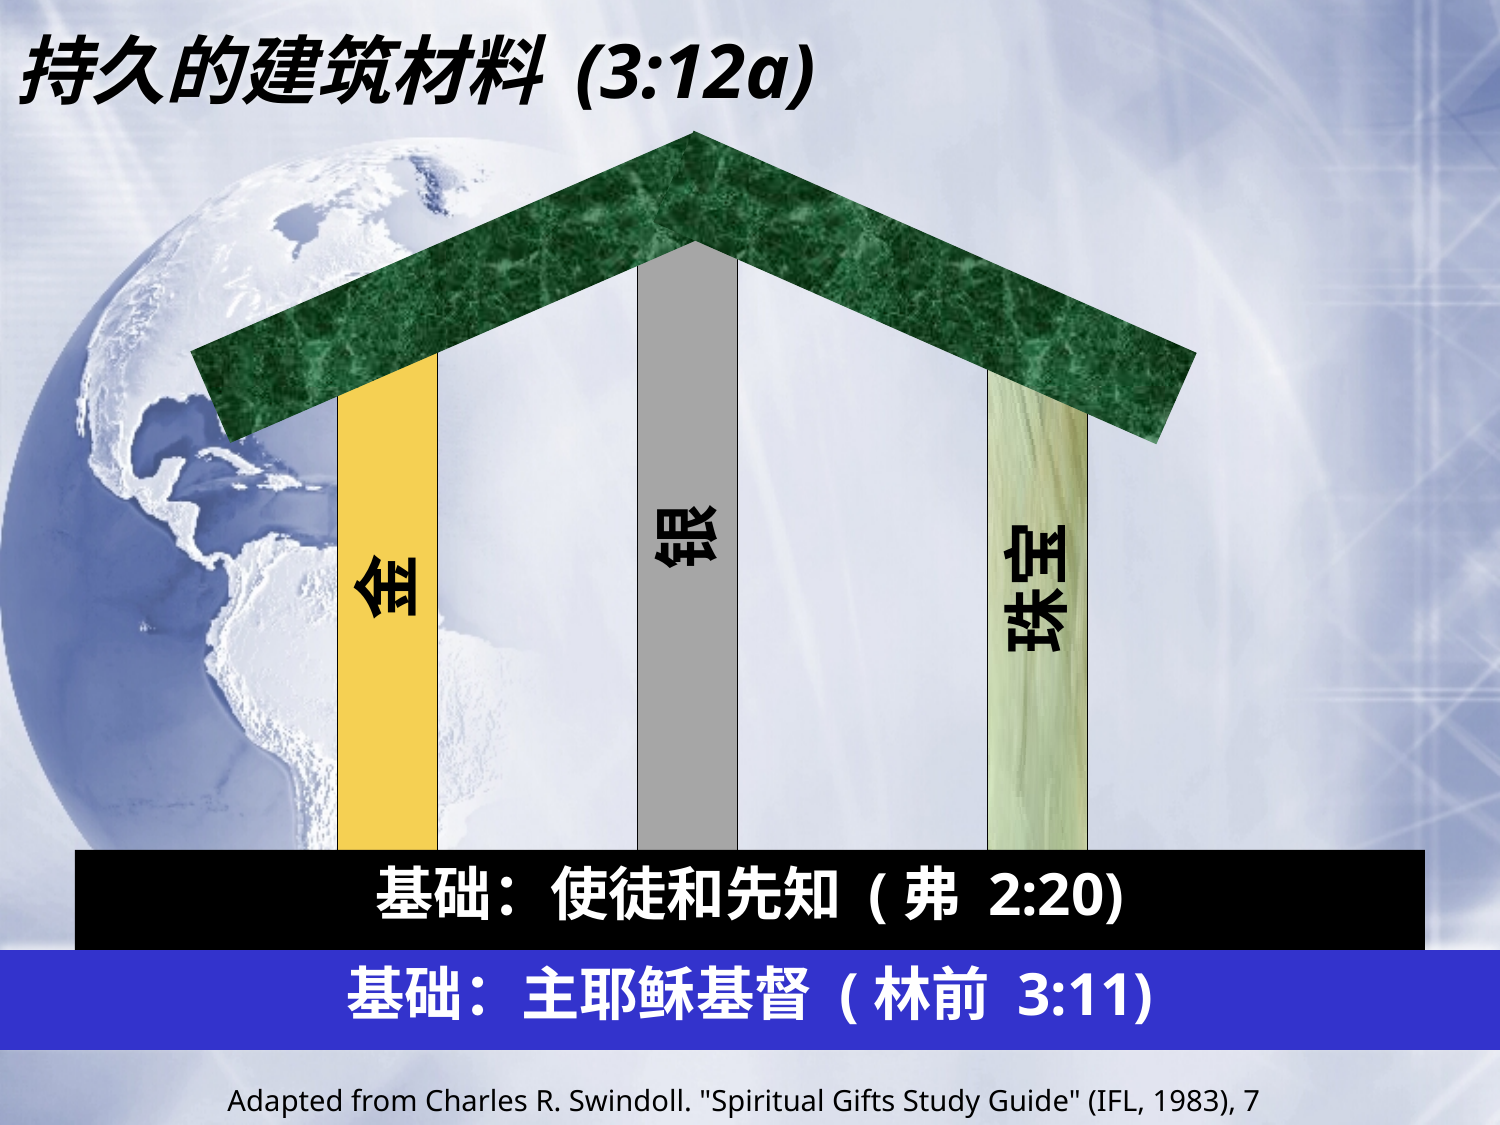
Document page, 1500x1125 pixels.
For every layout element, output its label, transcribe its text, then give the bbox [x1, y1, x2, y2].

picture [0, 130, 1500, 942]
title 持久的建筑材料 (3:12a) [0, 0, 1500, 138]
text_box 珠宝 [987, 370, 1088, 849]
text_box 金 [337, 354, 438, 849]
text_box Adapted from Charles R. Swindoll. "Spiritual Gifts Study Guide" (IFL, 1983), 7 [212, 1074, 1277, 1125]
text_box 银 [637, 346, 738, 849]
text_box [187, 237, 1201, 338]
text_box 基础：使徒和先知 (弗 2:20) [74, 849, 1425, 950]
subtitle 基础：主耶稣基督 (林前 3:11) [0, 950, 1500, 1050]
picture [0, 1050, 1500, 1125]
